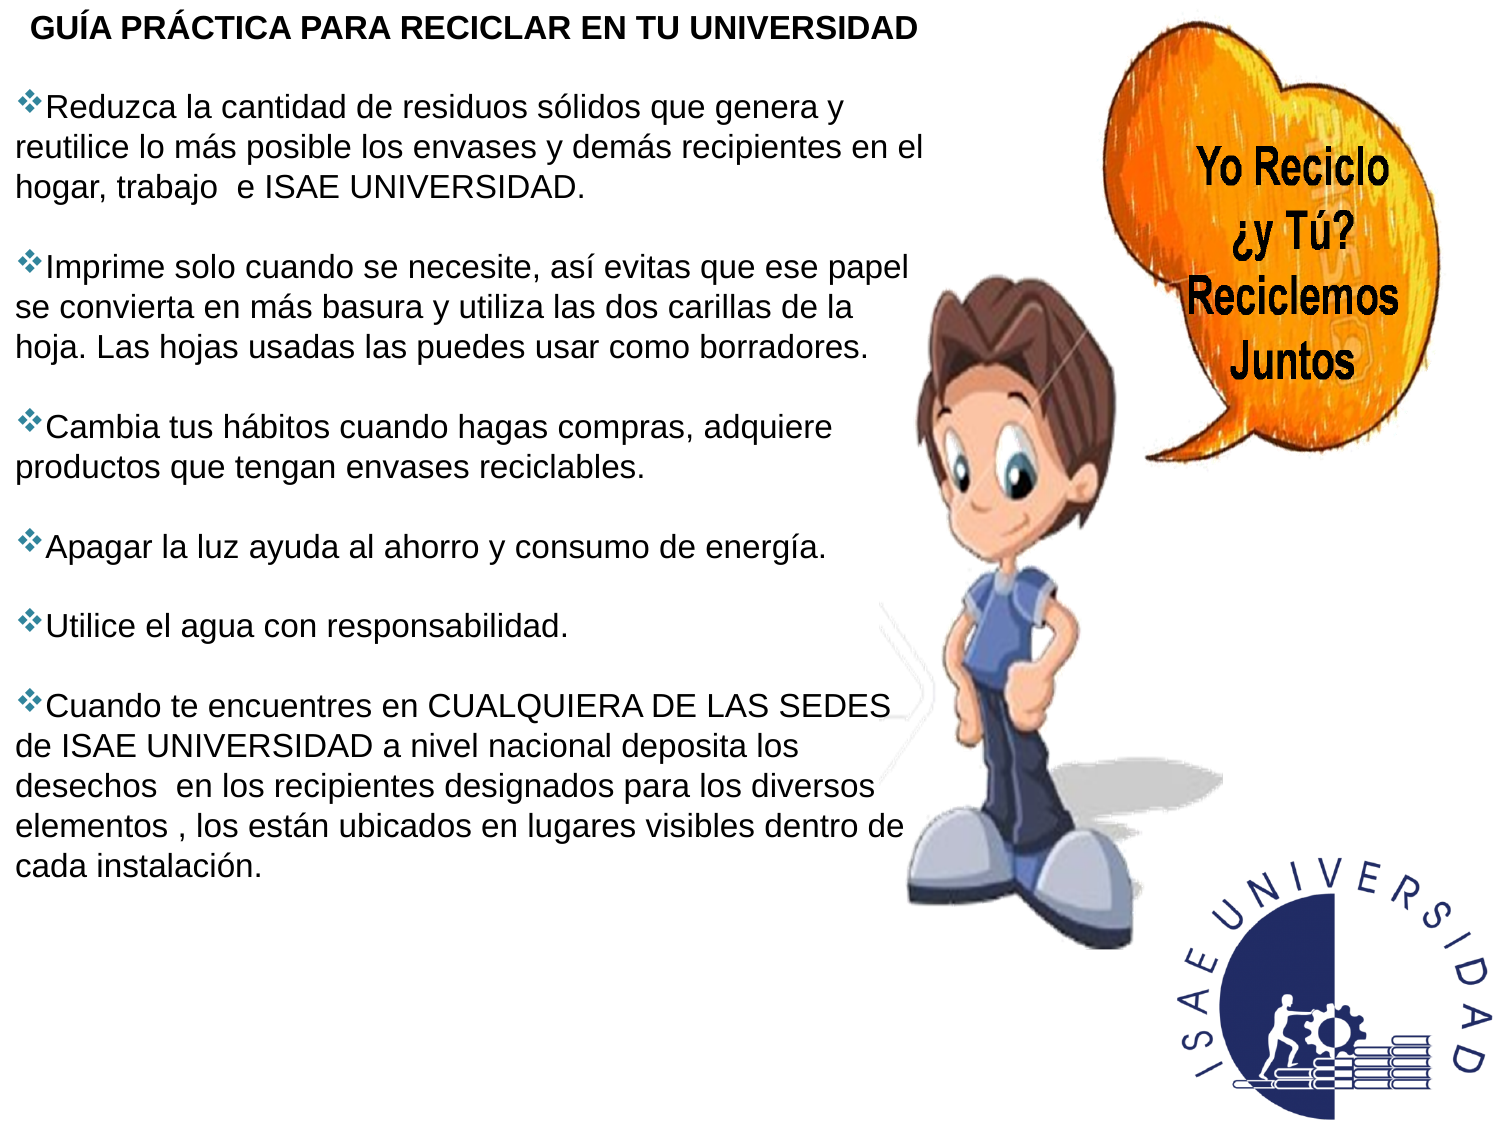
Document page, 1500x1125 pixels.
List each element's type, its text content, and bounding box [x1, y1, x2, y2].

text_box GUÍA PRÁCTICA PARA RECICLAR EN TU UNIVERSIDAD Reduzca la cantidad de residuos sólidos que genera y reutilice lo más posible los envases y demás recipientes en el hogar, trabajo e ISAE UNIVERSIDAD. Imprime solo cuando se necesite, así evitas que ese papel se convierta en más basura y utiliza las dos carillas de la hoja. Las hojas usadas las puedes usar como borradores. Cambia tus hábitos cuando hagas compras, adquiere productos que tengan envases reciclables. Apagar la luz ayuda al ahorro y consumo de energía. Utilice el agua con responsabilidad. Cuando te encuentres en CUALQUIERA DE LAS SEDES de ISAE UNIVERSIDAD a nivel nacional deposita los desechos en los recipientes designados para los diversos elementos , los están ubicados en lugares visibles dentro de cada instalación. [0, 0, 876, 932]
picture [878, 0, 1500, 1123]
